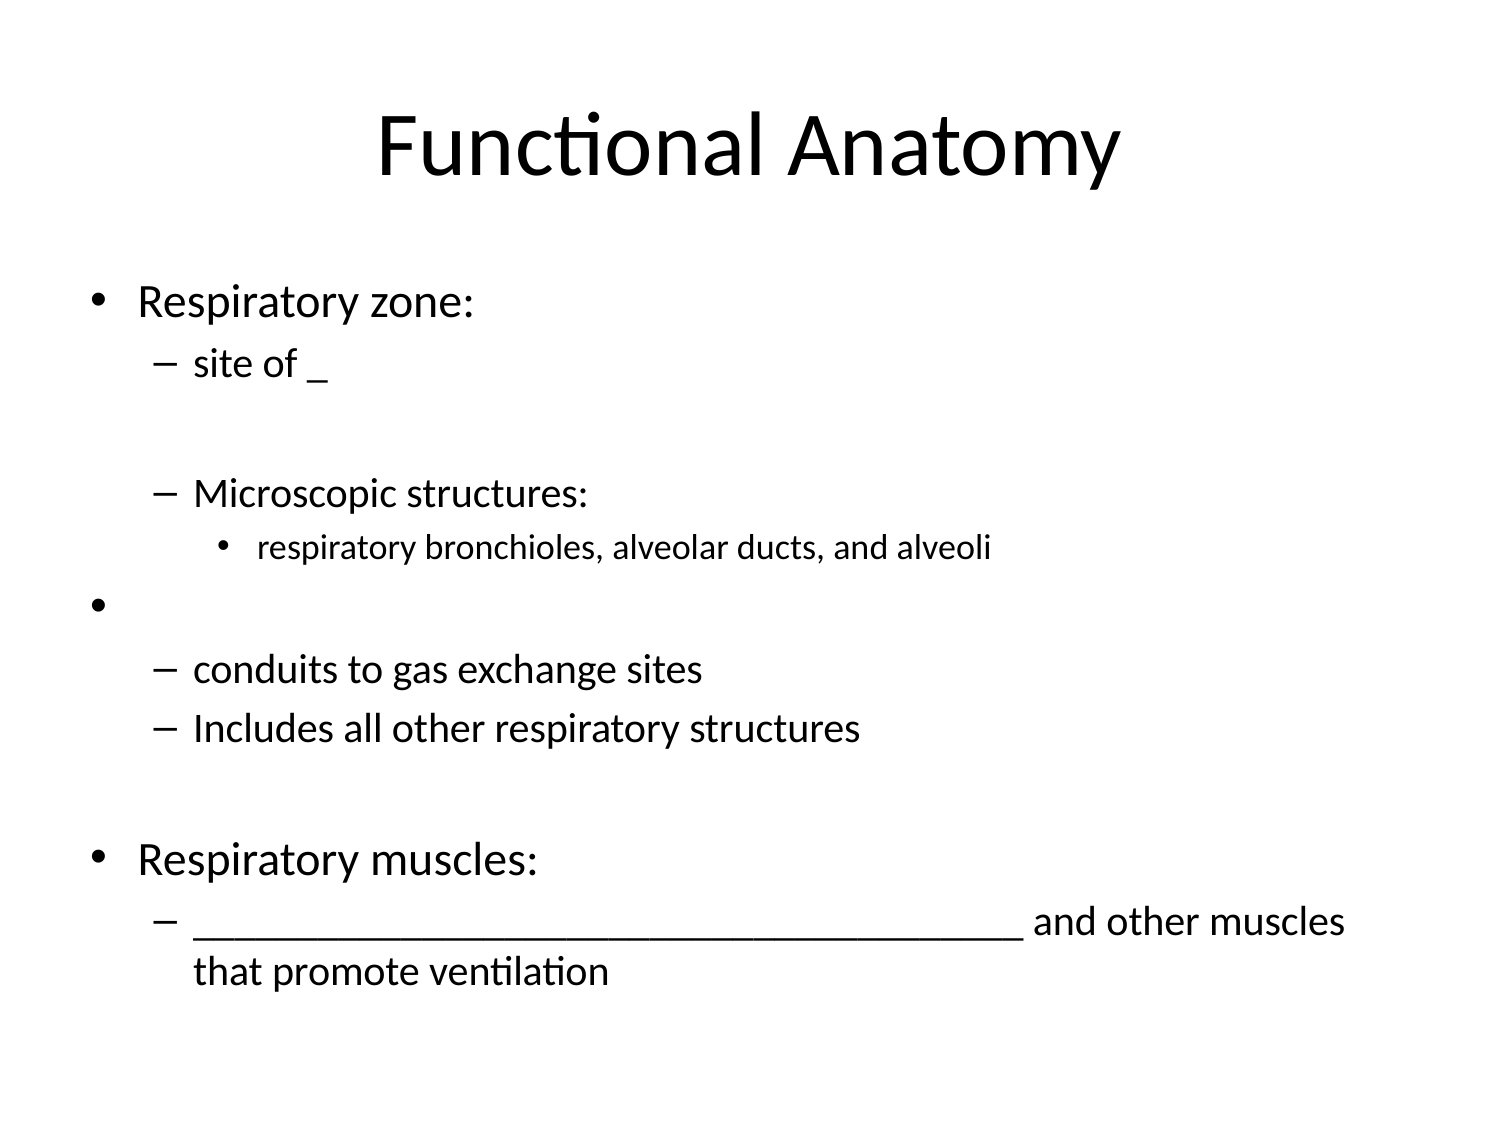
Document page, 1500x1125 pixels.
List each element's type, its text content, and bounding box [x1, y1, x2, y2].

title Functional Anatomy [75, 45, 1425, 233]
list Respiratory zone: site of _ Microscopic structures: respiratory bronchioles, alveolar ducts, and alveoli conduits to gas exchange sites Includes all other respiratory structures Respiratory muscles: ________________________________________ and other muscles that promote ventilation [75, 262, 1425, 1005]
